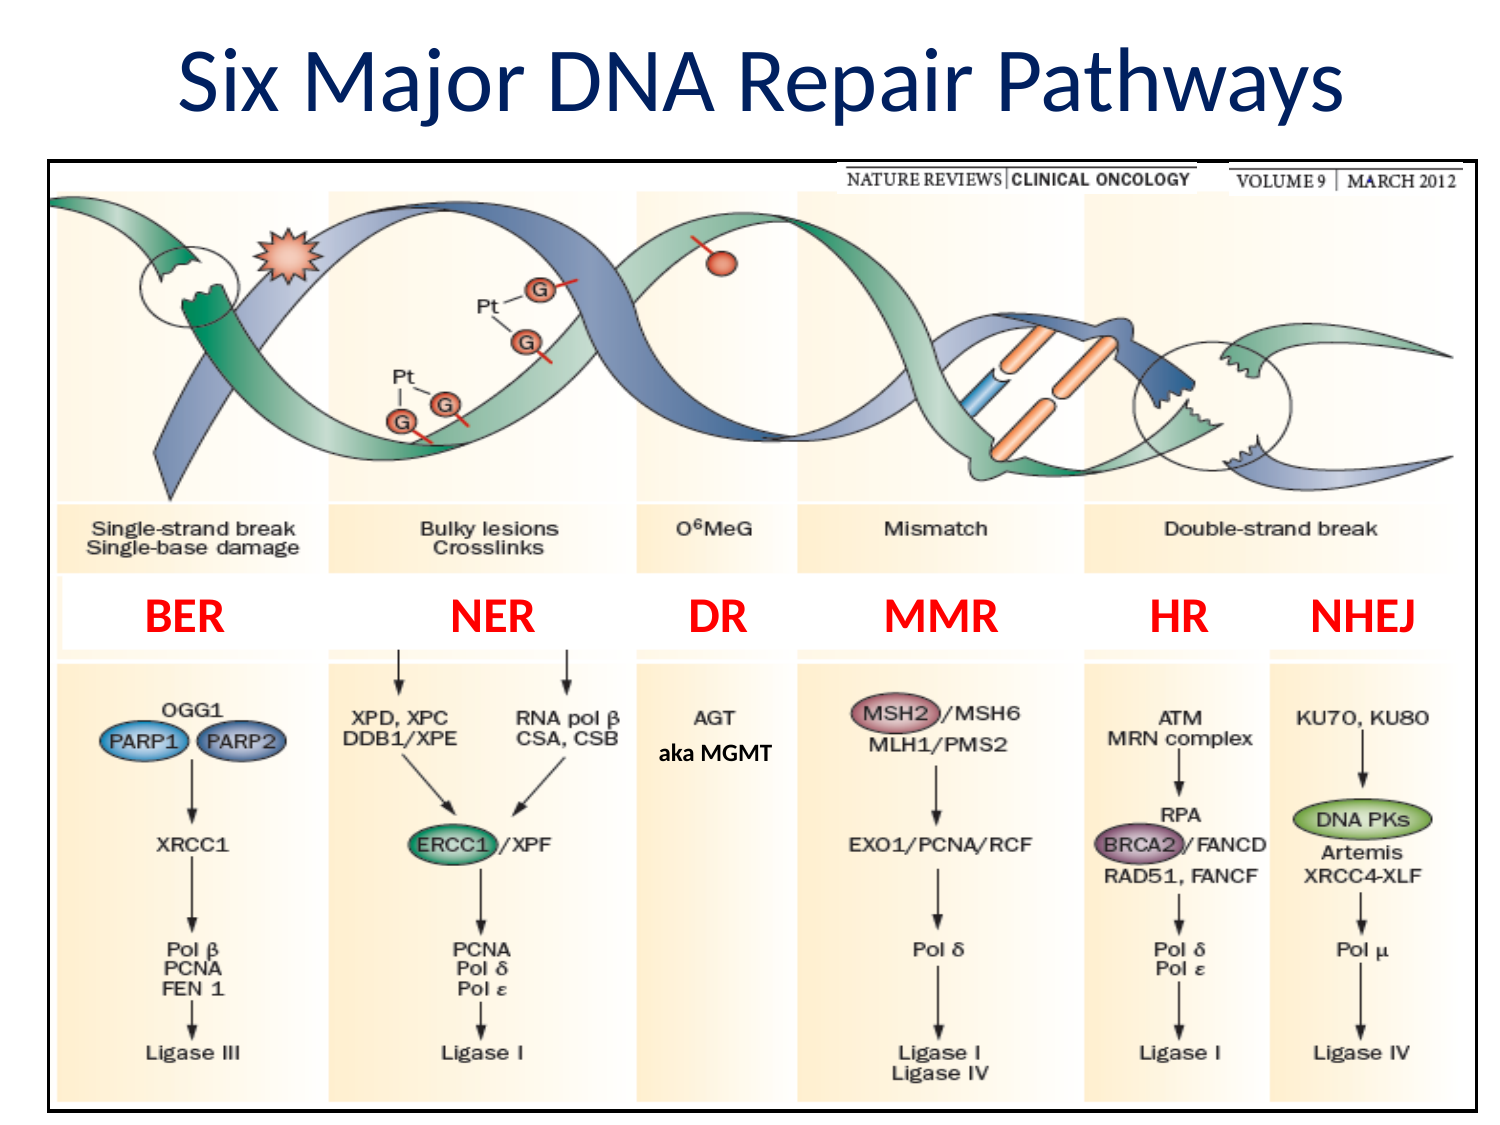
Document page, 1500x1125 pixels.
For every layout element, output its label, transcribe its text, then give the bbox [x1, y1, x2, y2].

text_box Six Major DNA Repair Pathways [49, 12, 1475, 138]
picture [49, 162, 1476, 1110]
